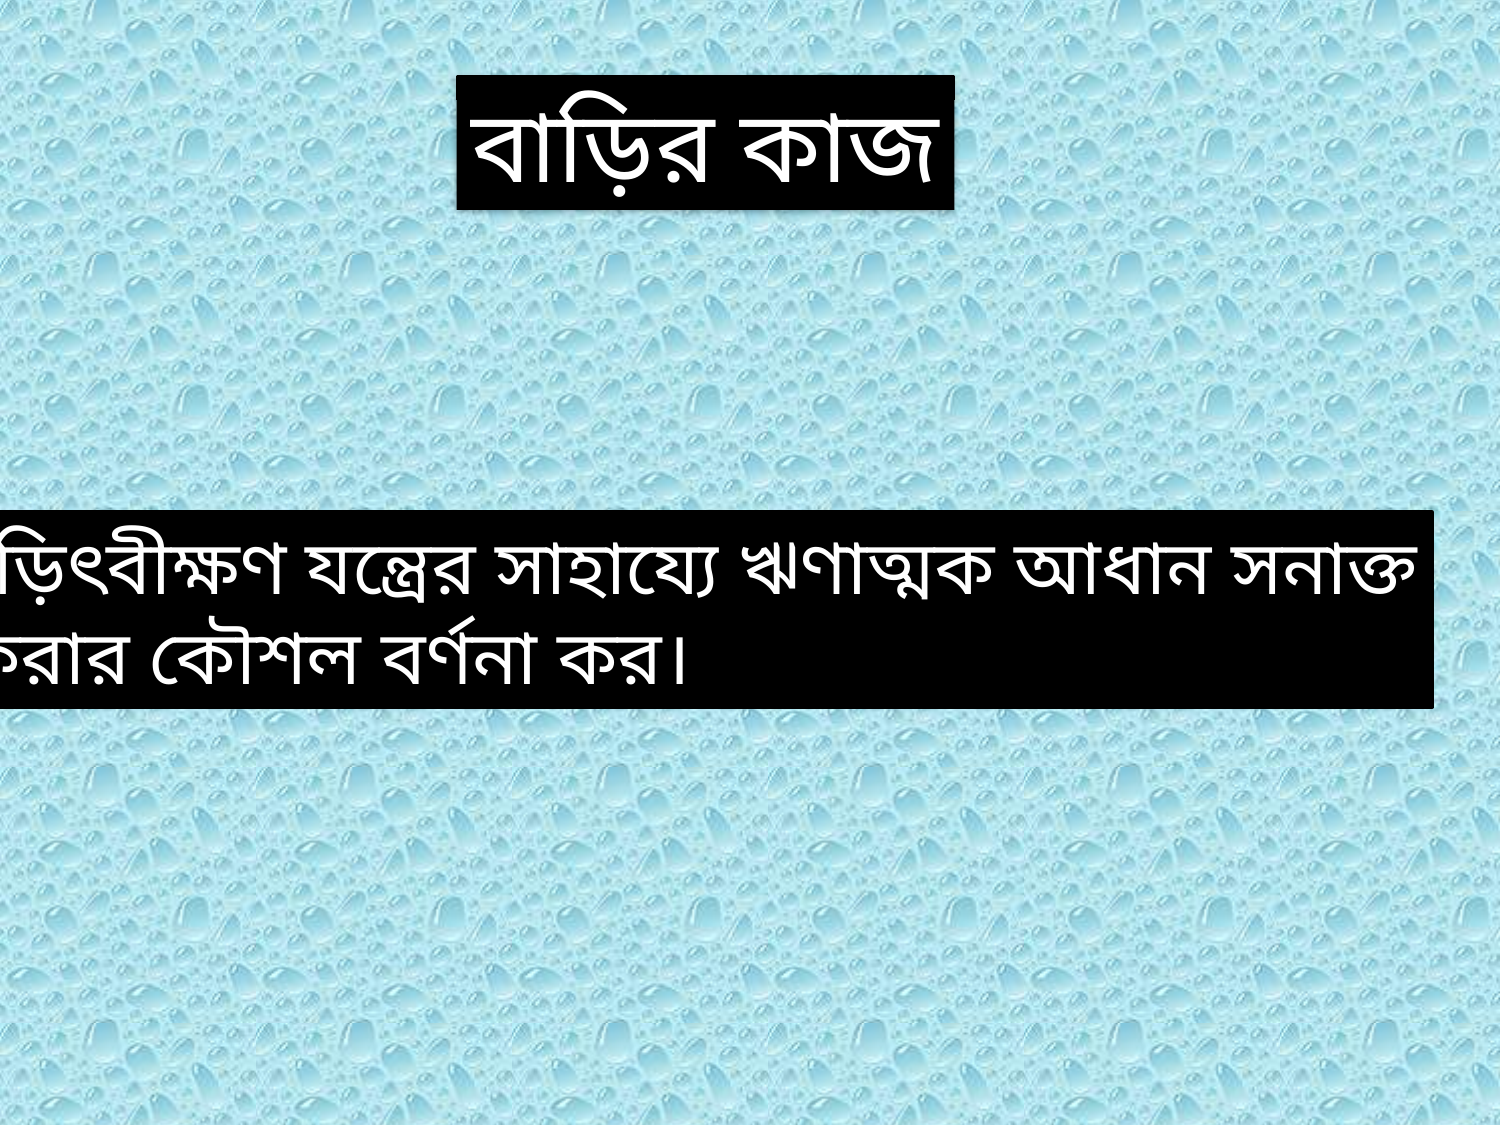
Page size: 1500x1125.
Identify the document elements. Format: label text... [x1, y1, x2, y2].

text_box বাড়ির কাজ [456, 75, 955, 210]
picture [0, 0, 1500, 1125]
text_box তড়িৎবীক্ষণ যন্ত্রের সাহায্যে ঋণাত্মক আধান সনাক্ত করার কৌশল বর্ণনা কর। [0, 510, 1434, 709]
